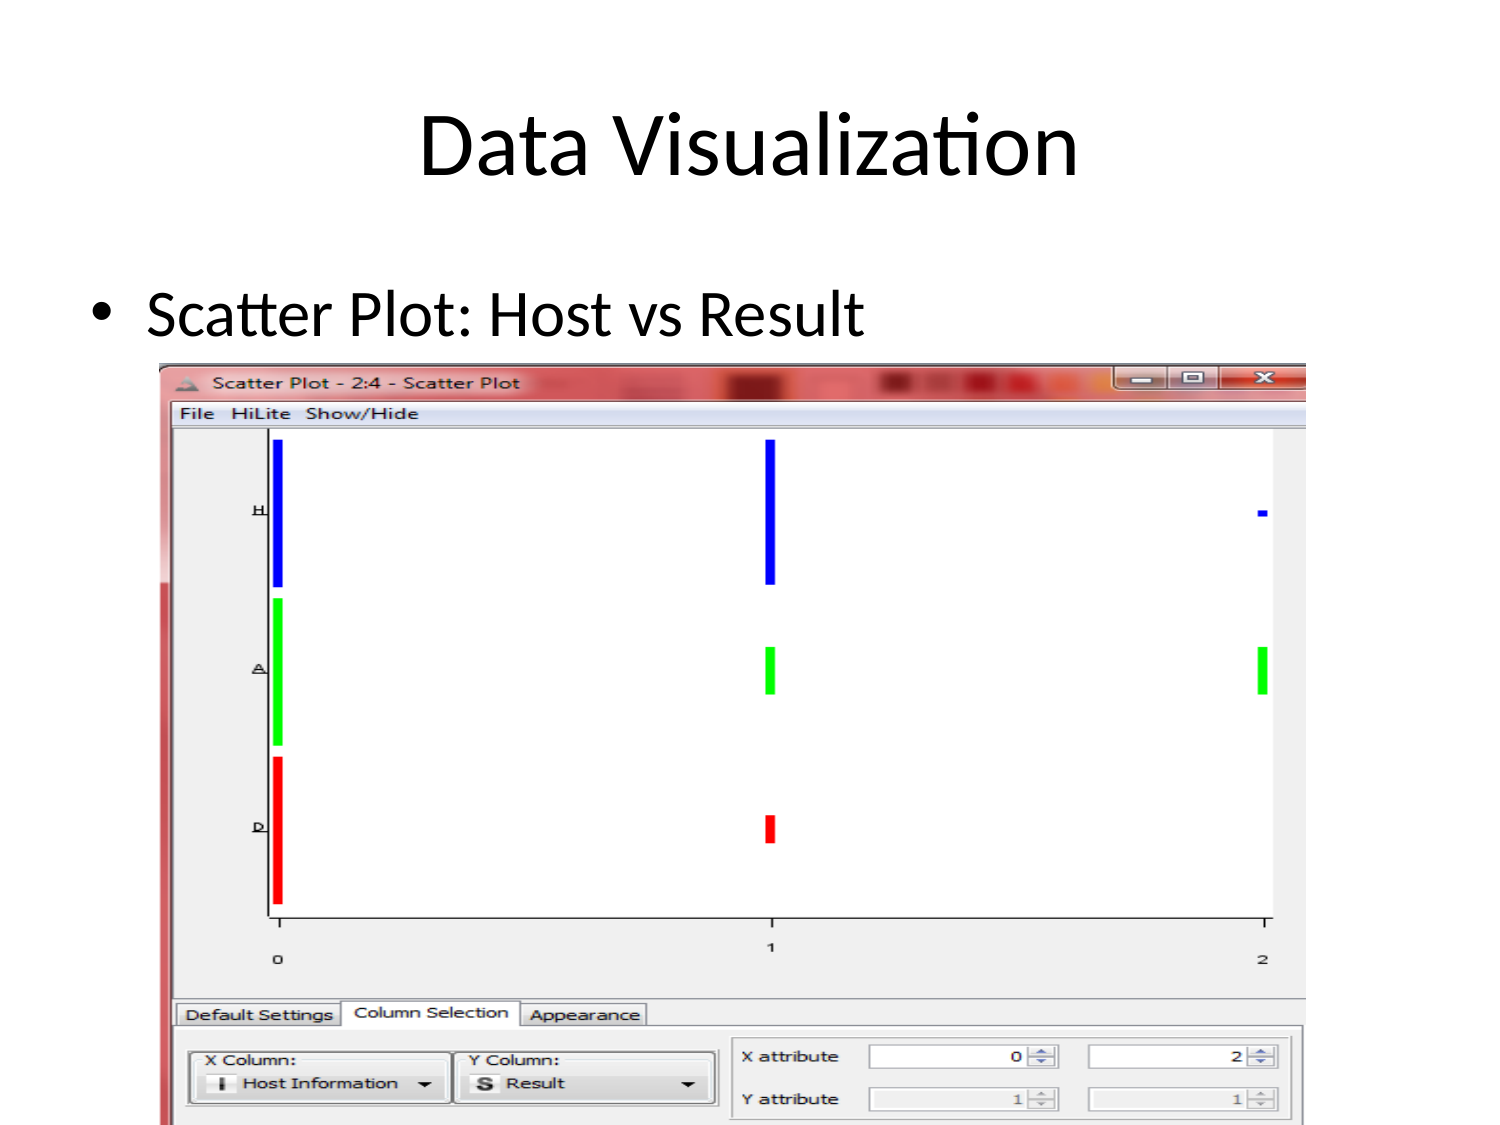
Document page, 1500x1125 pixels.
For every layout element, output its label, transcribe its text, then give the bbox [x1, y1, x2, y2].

title Data Visualization [75, 45, 1425, 233]
picture [159, 363, 1306, 1125]
list Scatter Plot: Host vs Result [75, 262, 1425, 1005]
